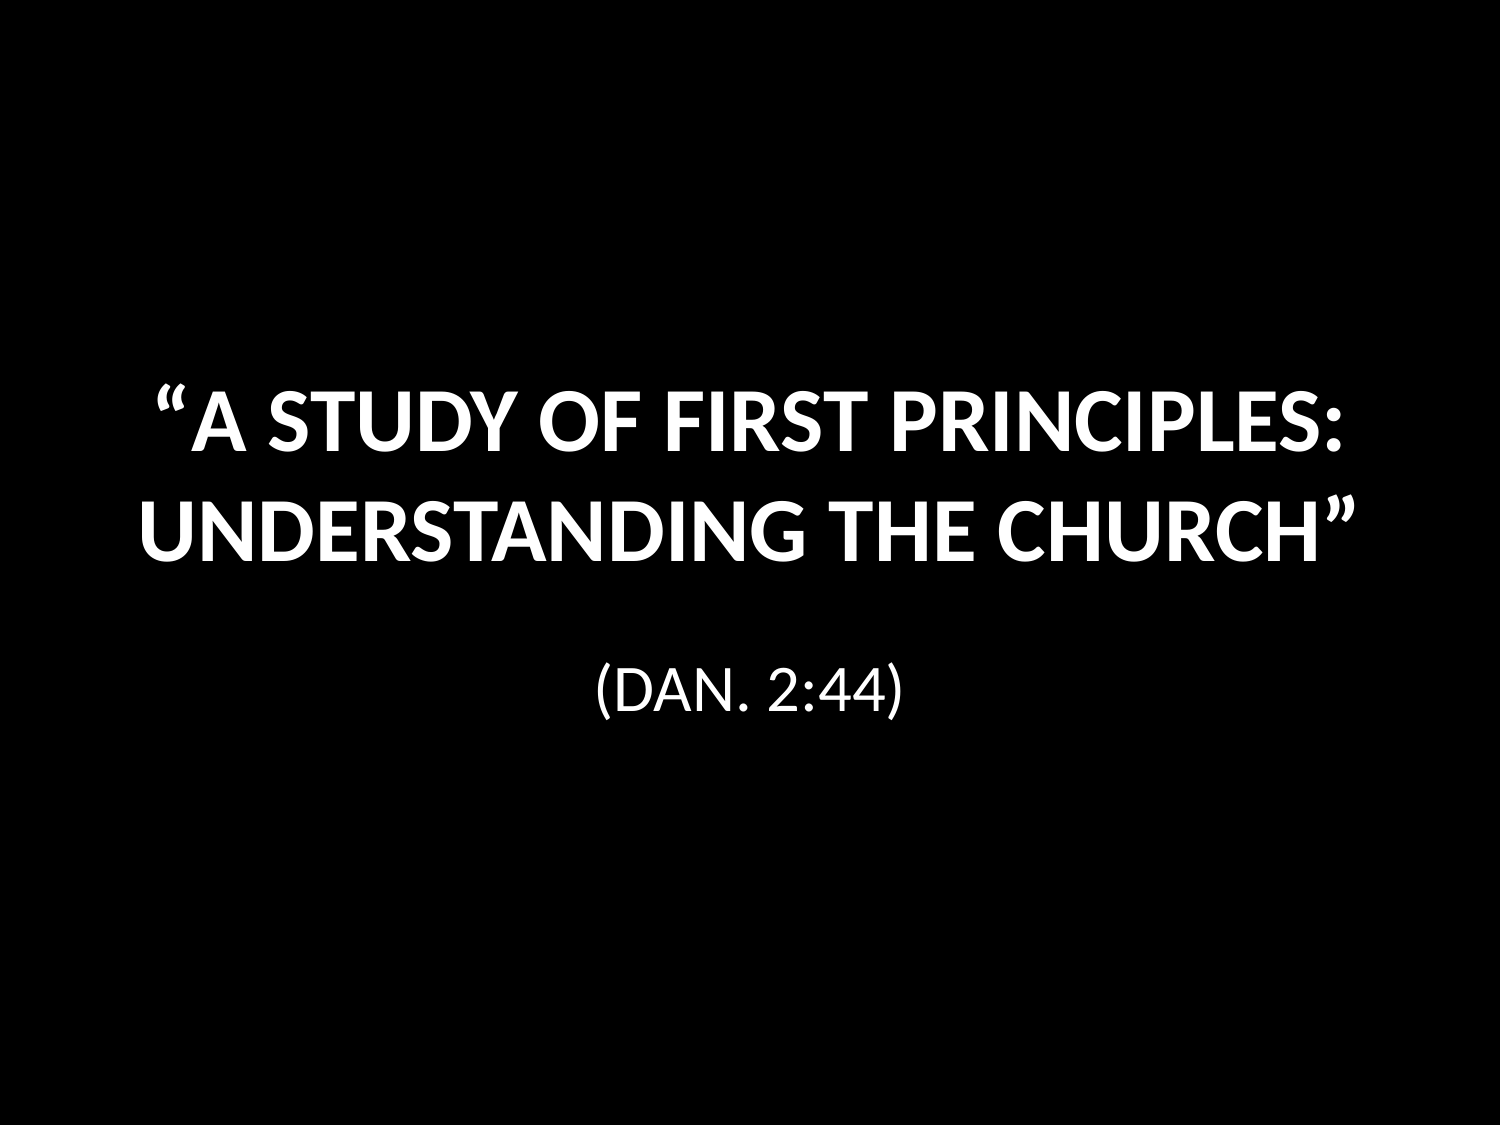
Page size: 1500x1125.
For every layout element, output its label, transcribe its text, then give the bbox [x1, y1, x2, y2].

subtitle (DAN. 2:44) [225, 637, 1275, 925]
title “A STUDY OF FIRST PRINCIPLES: UNDERSTANDING THE CHURCH” [112, 349, 1388, 591]
